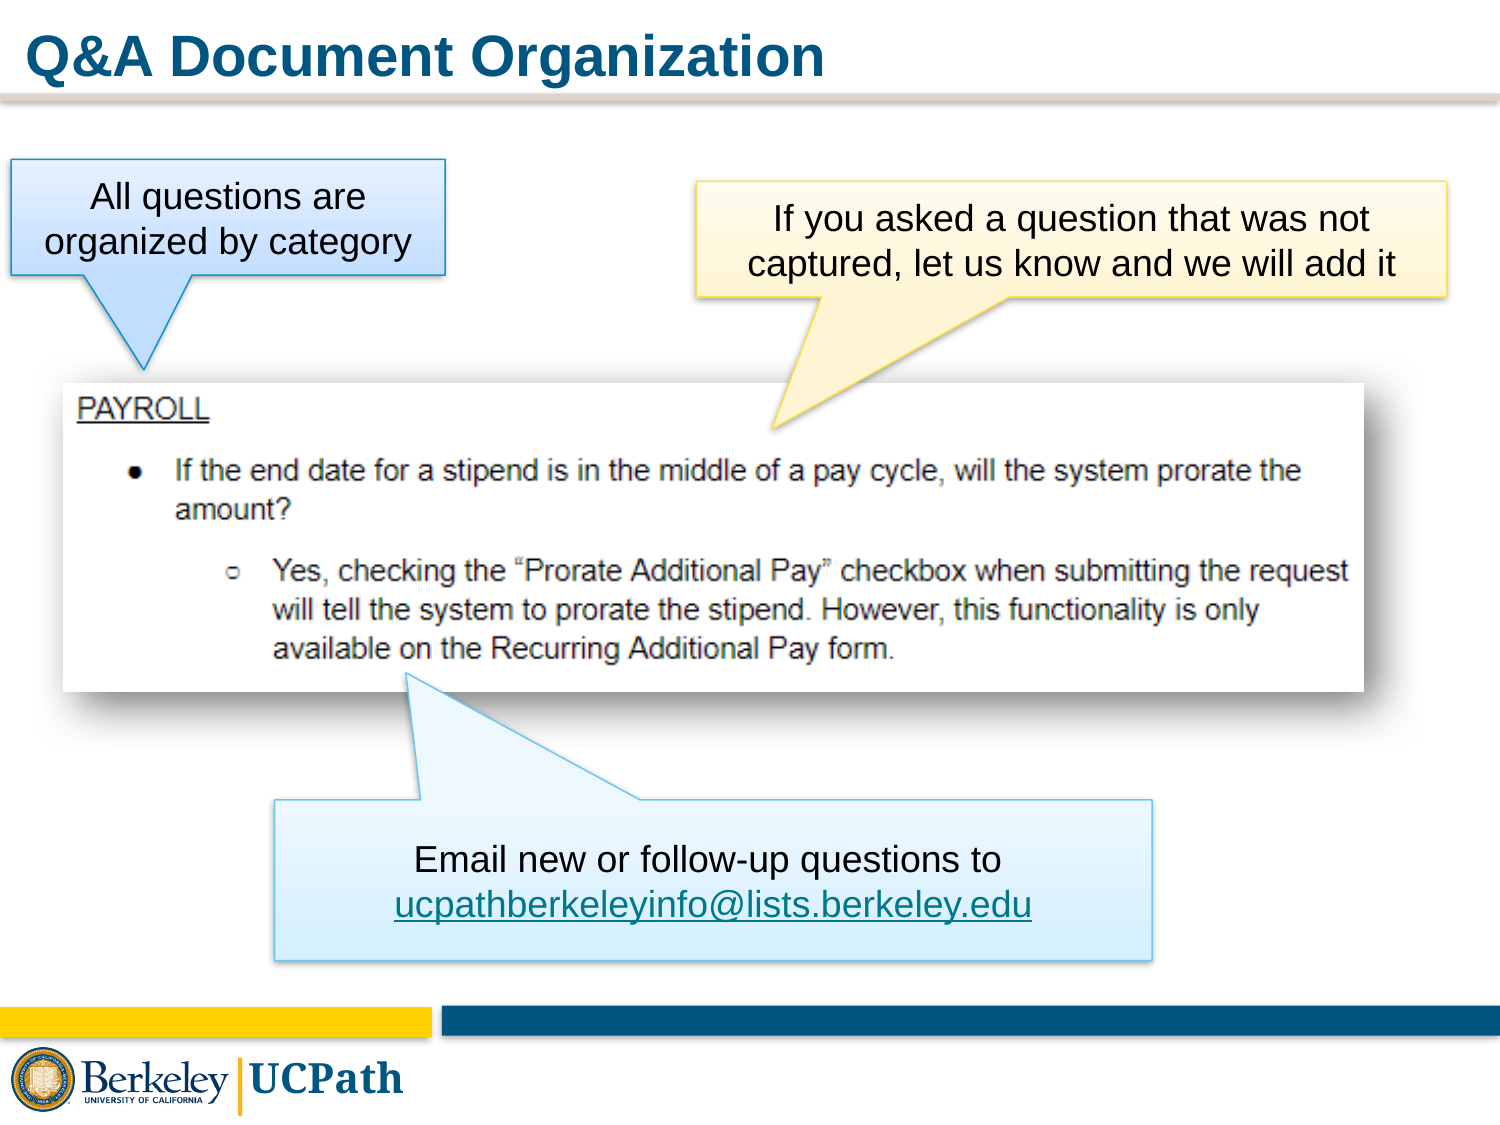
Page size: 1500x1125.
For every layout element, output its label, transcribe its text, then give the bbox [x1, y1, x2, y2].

picture [63, 383, 1364, 692]
picture [11, 1047, 236, 1113]
text_box Q&A Document Organization [11, 10, 1490, 82]
text_box Email new or follow-up questions to ucpathberkeleyinfo@lists.berkeley.edu [273, 699, 1153, 962]
text_box If you asked a question that was not captured, let us know and we will add it [695, 180, 1448, 382]
text_box All questions are organized by category [10, 158, 446, 371]
